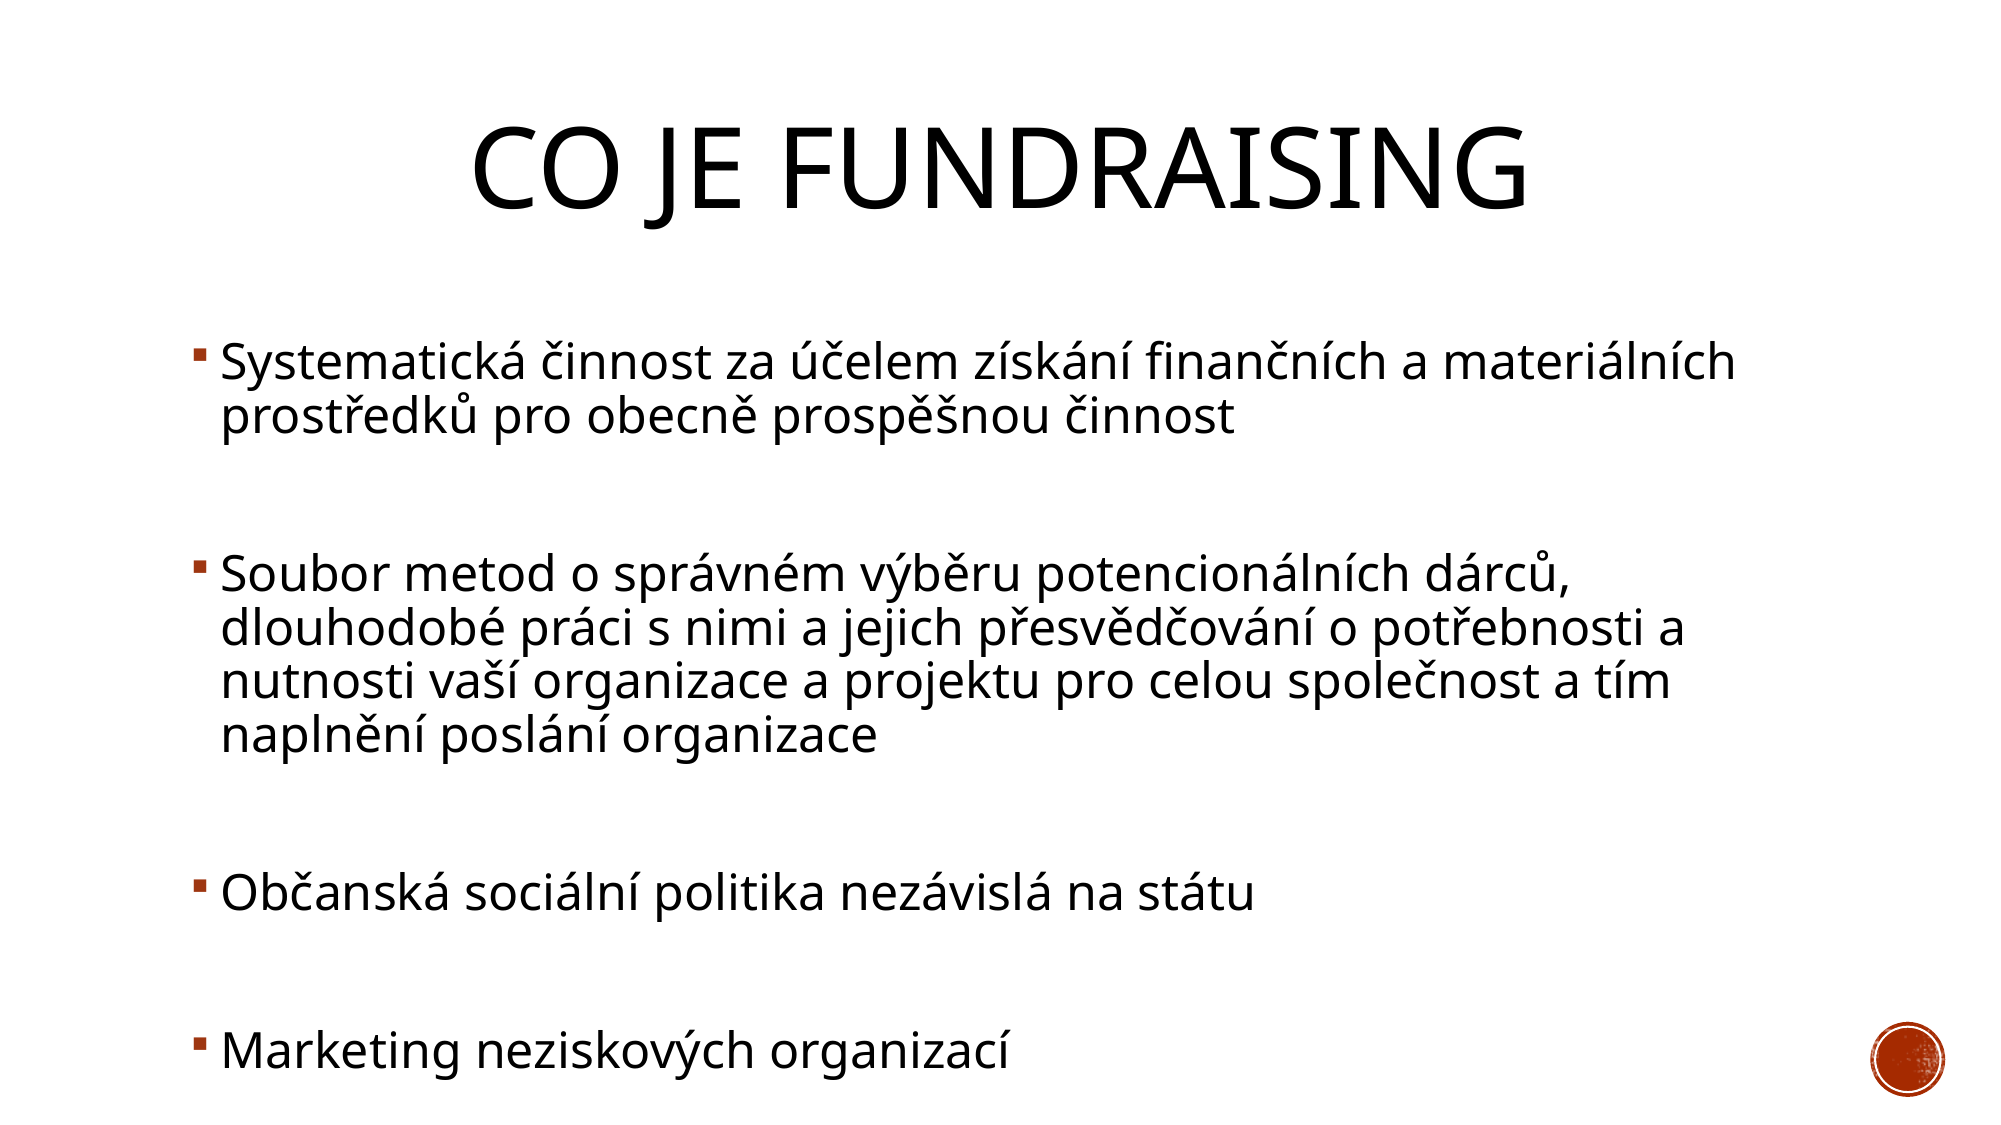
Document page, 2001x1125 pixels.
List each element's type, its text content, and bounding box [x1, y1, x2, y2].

title Co je fundraising [175, 79, 1826, 243]
list Systematická činnost za účelem získání finančních a materiálních prostředků pro obecně prospěšnou činnost Soubor metod o správném výběru potencionálních dárců, dlouhodobé práci s nimi a jejich přesvědčování o potřebnosti a nutnosti vaší organizace a projektu pro celou společnost a tím naplnění poslání organizace Občanská sociální politika nezávislá na státu Marketing neziskových organizací [175, 243, 1826, 1065]
